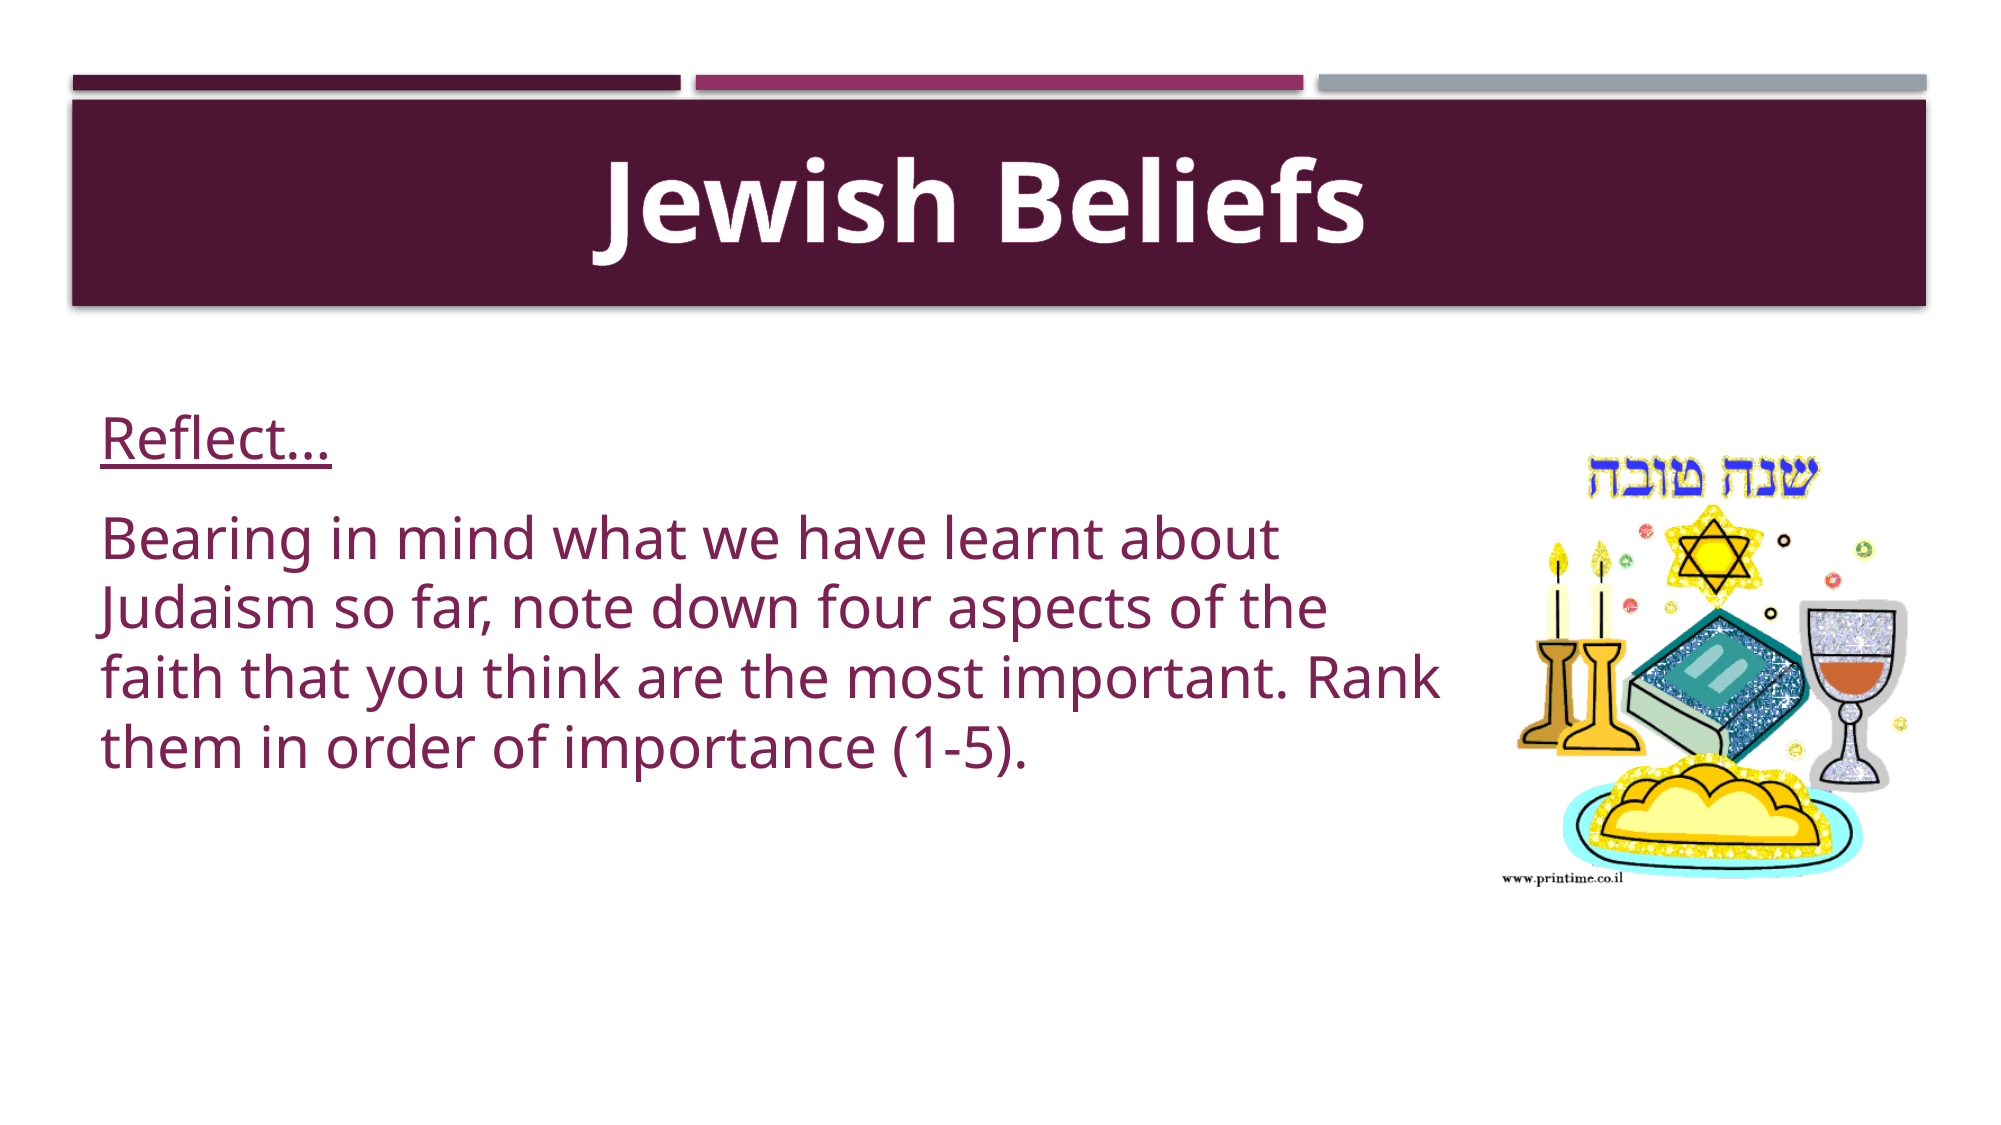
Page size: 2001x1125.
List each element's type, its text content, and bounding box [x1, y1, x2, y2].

text_box Jewish Beliefs [466, 122, 1503, 273]
text_box Reflect… Bearing in mind what we have learnt about Judaism so far, note down four aspects of the faith that you think are the most important. Rank them in order of importance (1-5). [85, 360, 1468, 888]
picture [1501, 455, 1908, 888]
